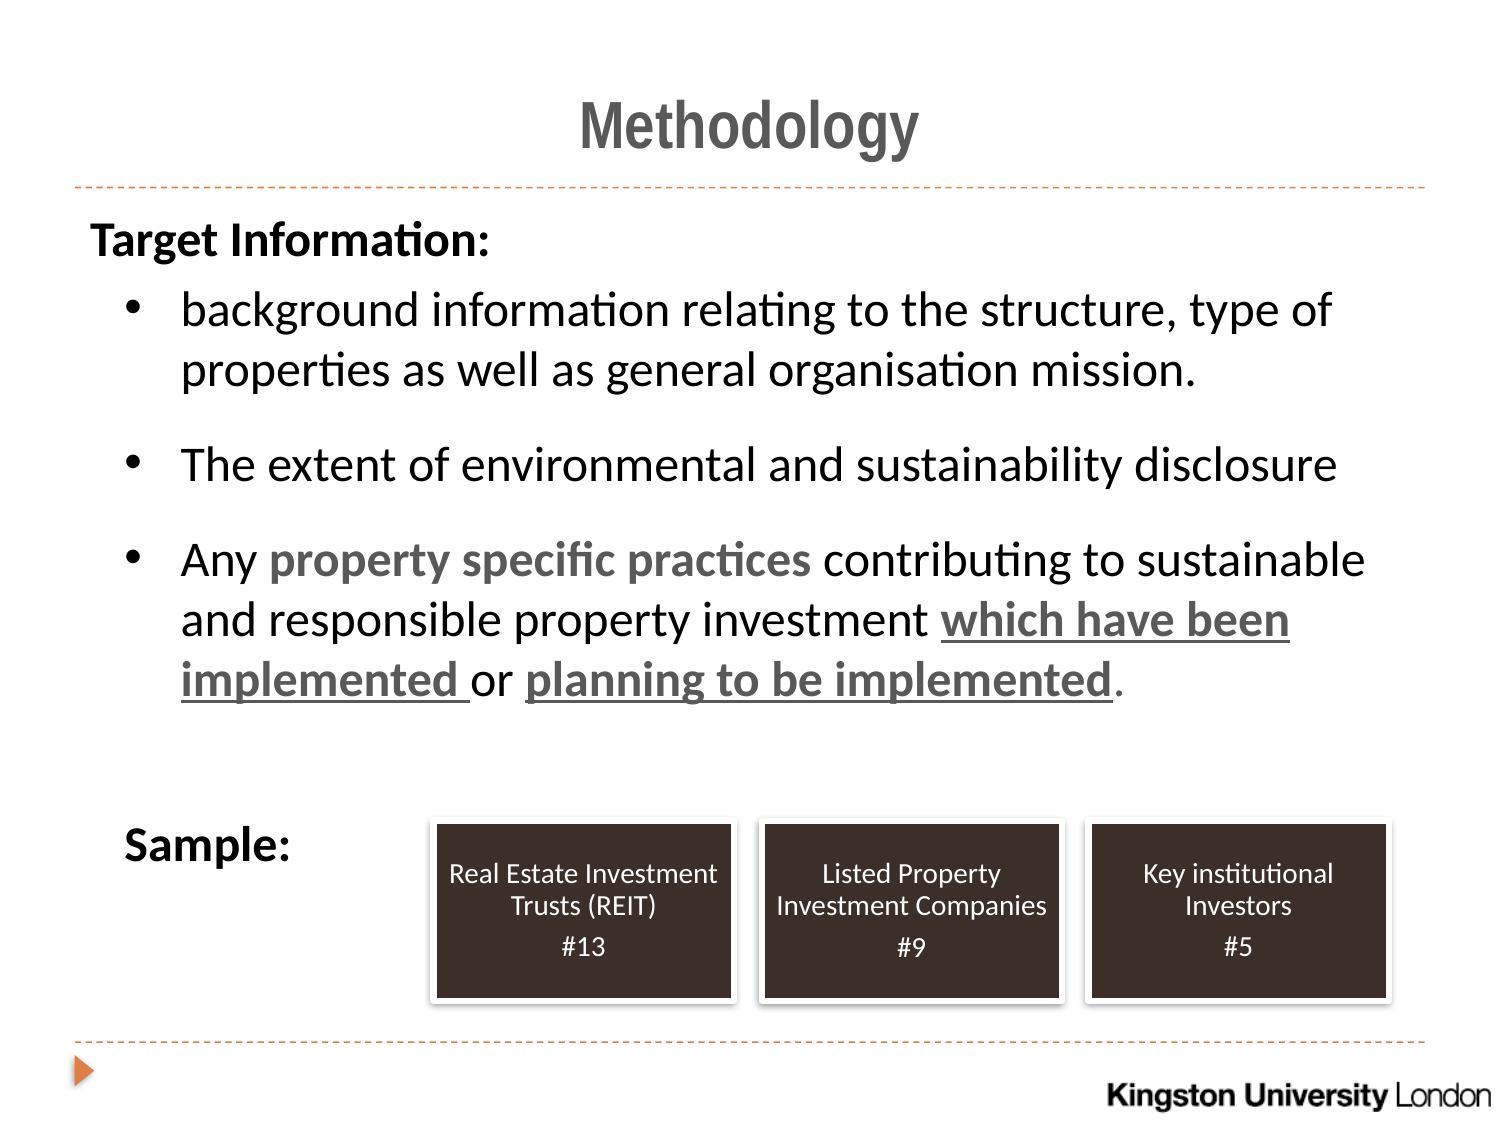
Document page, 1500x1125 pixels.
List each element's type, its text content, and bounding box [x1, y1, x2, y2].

list Target Information: background information relating to the structure, type of properties as well as general organisation mission. The extent of environmental and sustainability disclosure Any property specific practices contributing to sustainable and responsible property investment which have been implemented or planning to be implemented. Sample: [75, 199, 1425, 938]
title Methodology [75, 45, 1425, 199]
picture [1101, 1073, 1500, 1125]
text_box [433, 820, 1395, 1002]
